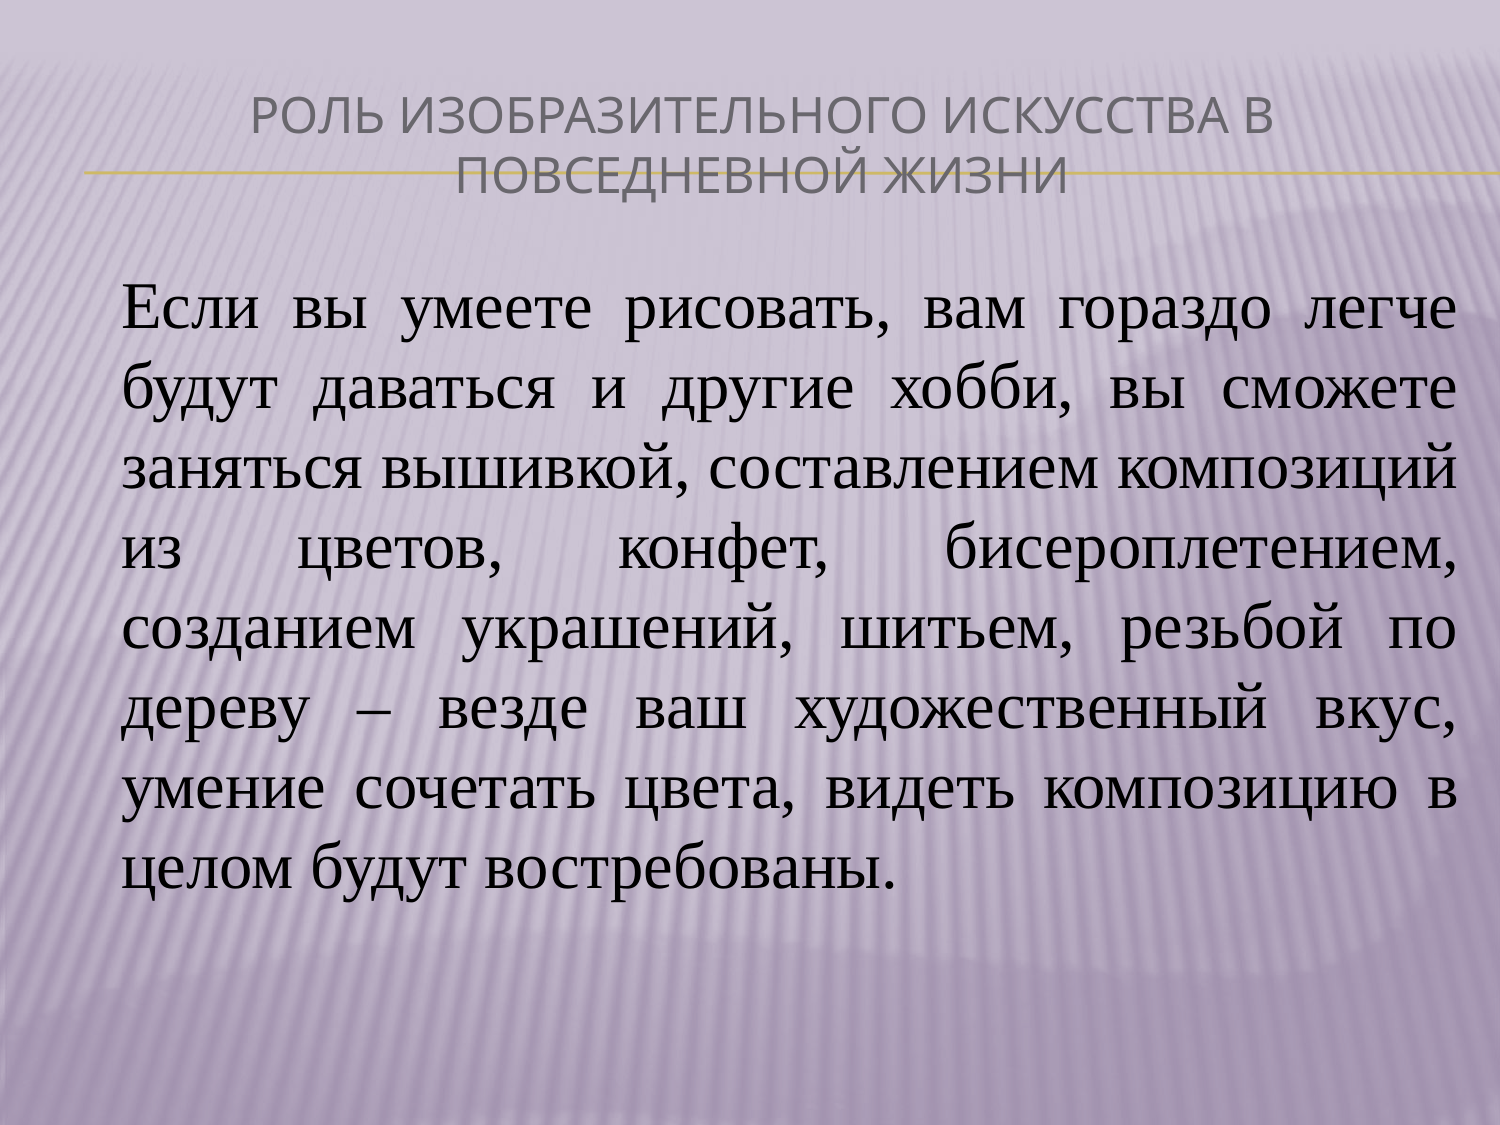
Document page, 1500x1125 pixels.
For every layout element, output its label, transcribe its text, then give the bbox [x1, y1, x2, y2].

list Если вы умеете рисовать, вам гораздо легче будут даваться и другие хобби, вы сможете заняться вышивкой, составлением композиций из цветов, конфет, бисероплетением, созданием украшений, шитьем, резьбой по дереву – везде ваш художественный вкус, умение сочетать цвета, видеть композицию в целом будут востребованы. [50, 254, 1475, 998]
title Роль изобразительного искусства в повседневной жизни [50, 75, 1475, 213]
